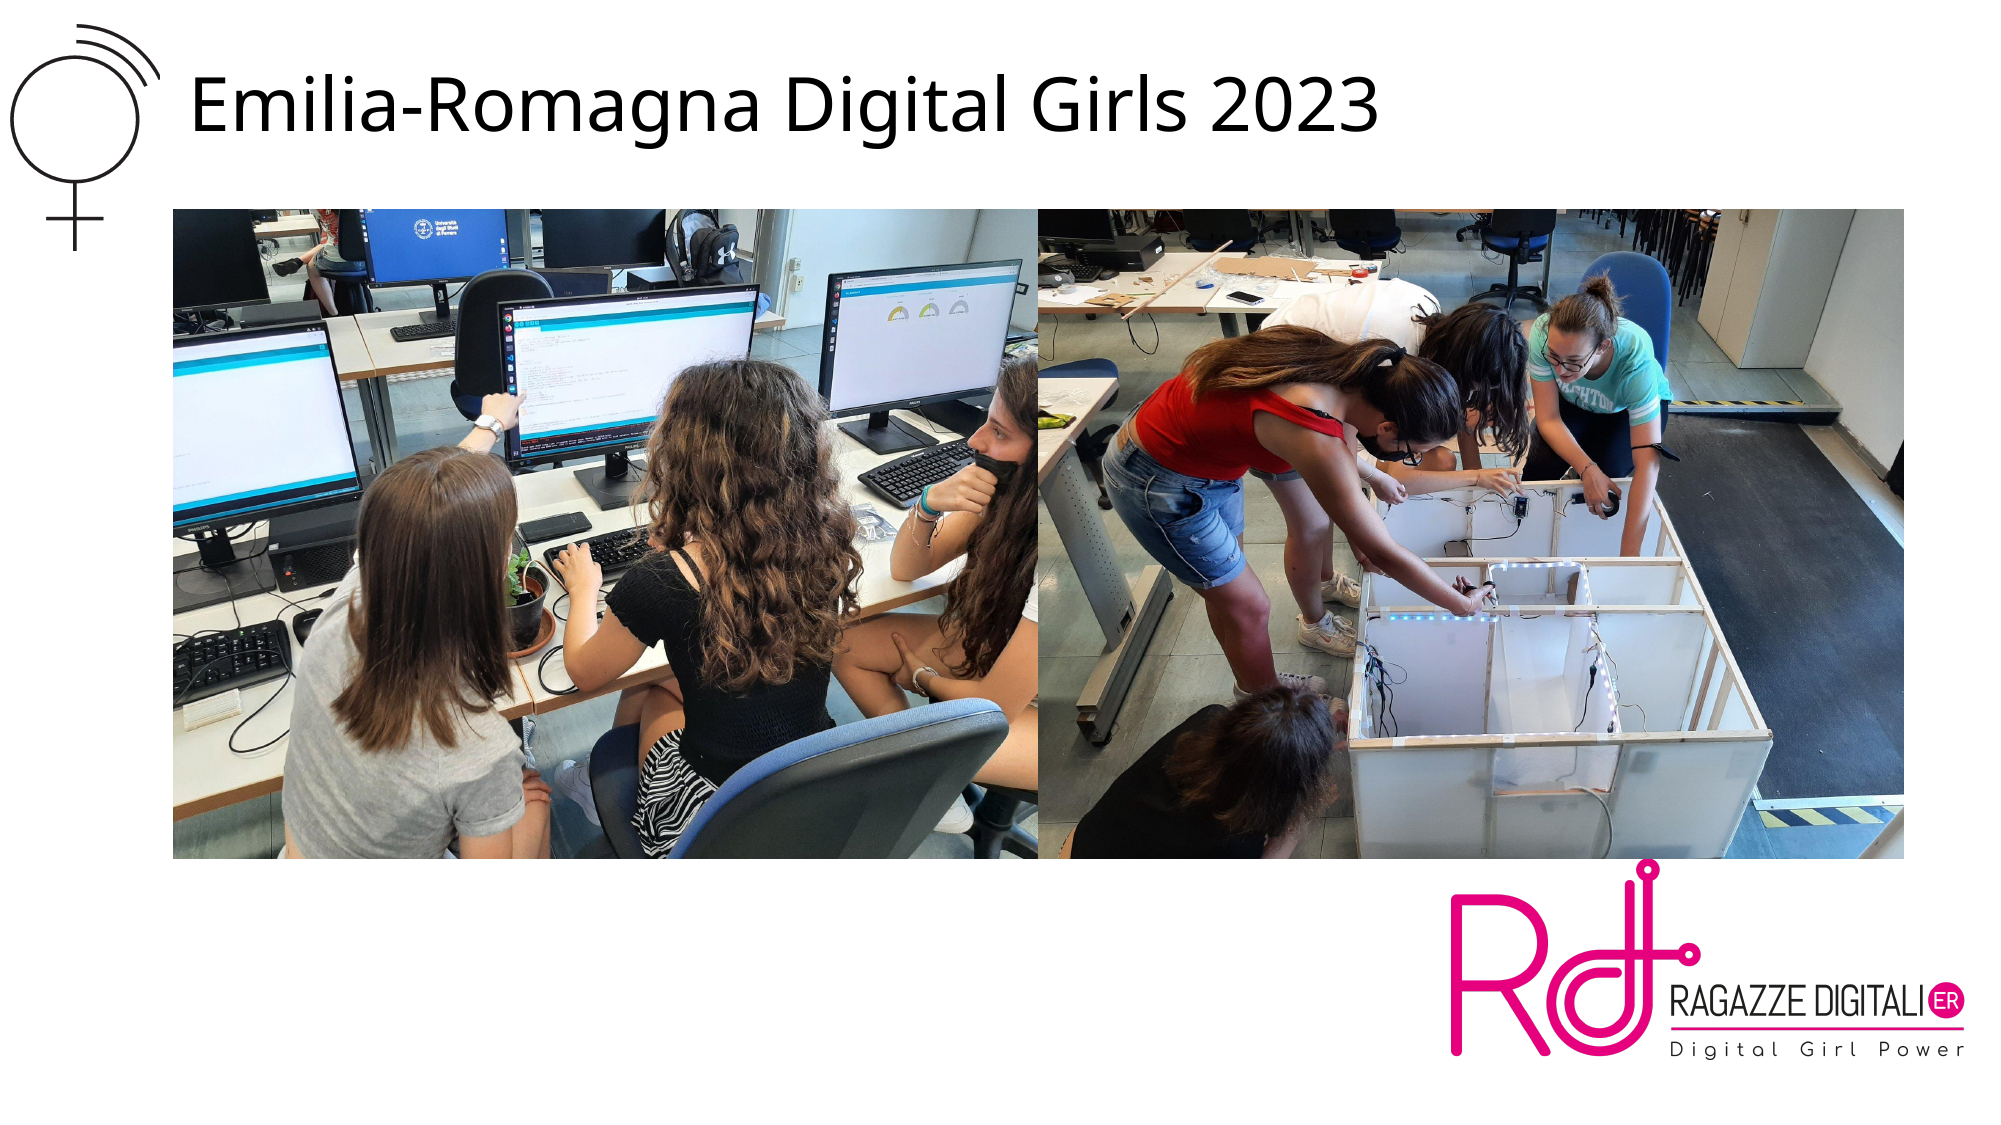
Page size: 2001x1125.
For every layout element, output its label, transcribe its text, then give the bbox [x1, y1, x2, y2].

title Emilia-Romagna Digital Girls 2023 [173, 28, 1899, 187]
picture [172, 208, 1970, 1061]
picture [10, 24, 160, 251]
